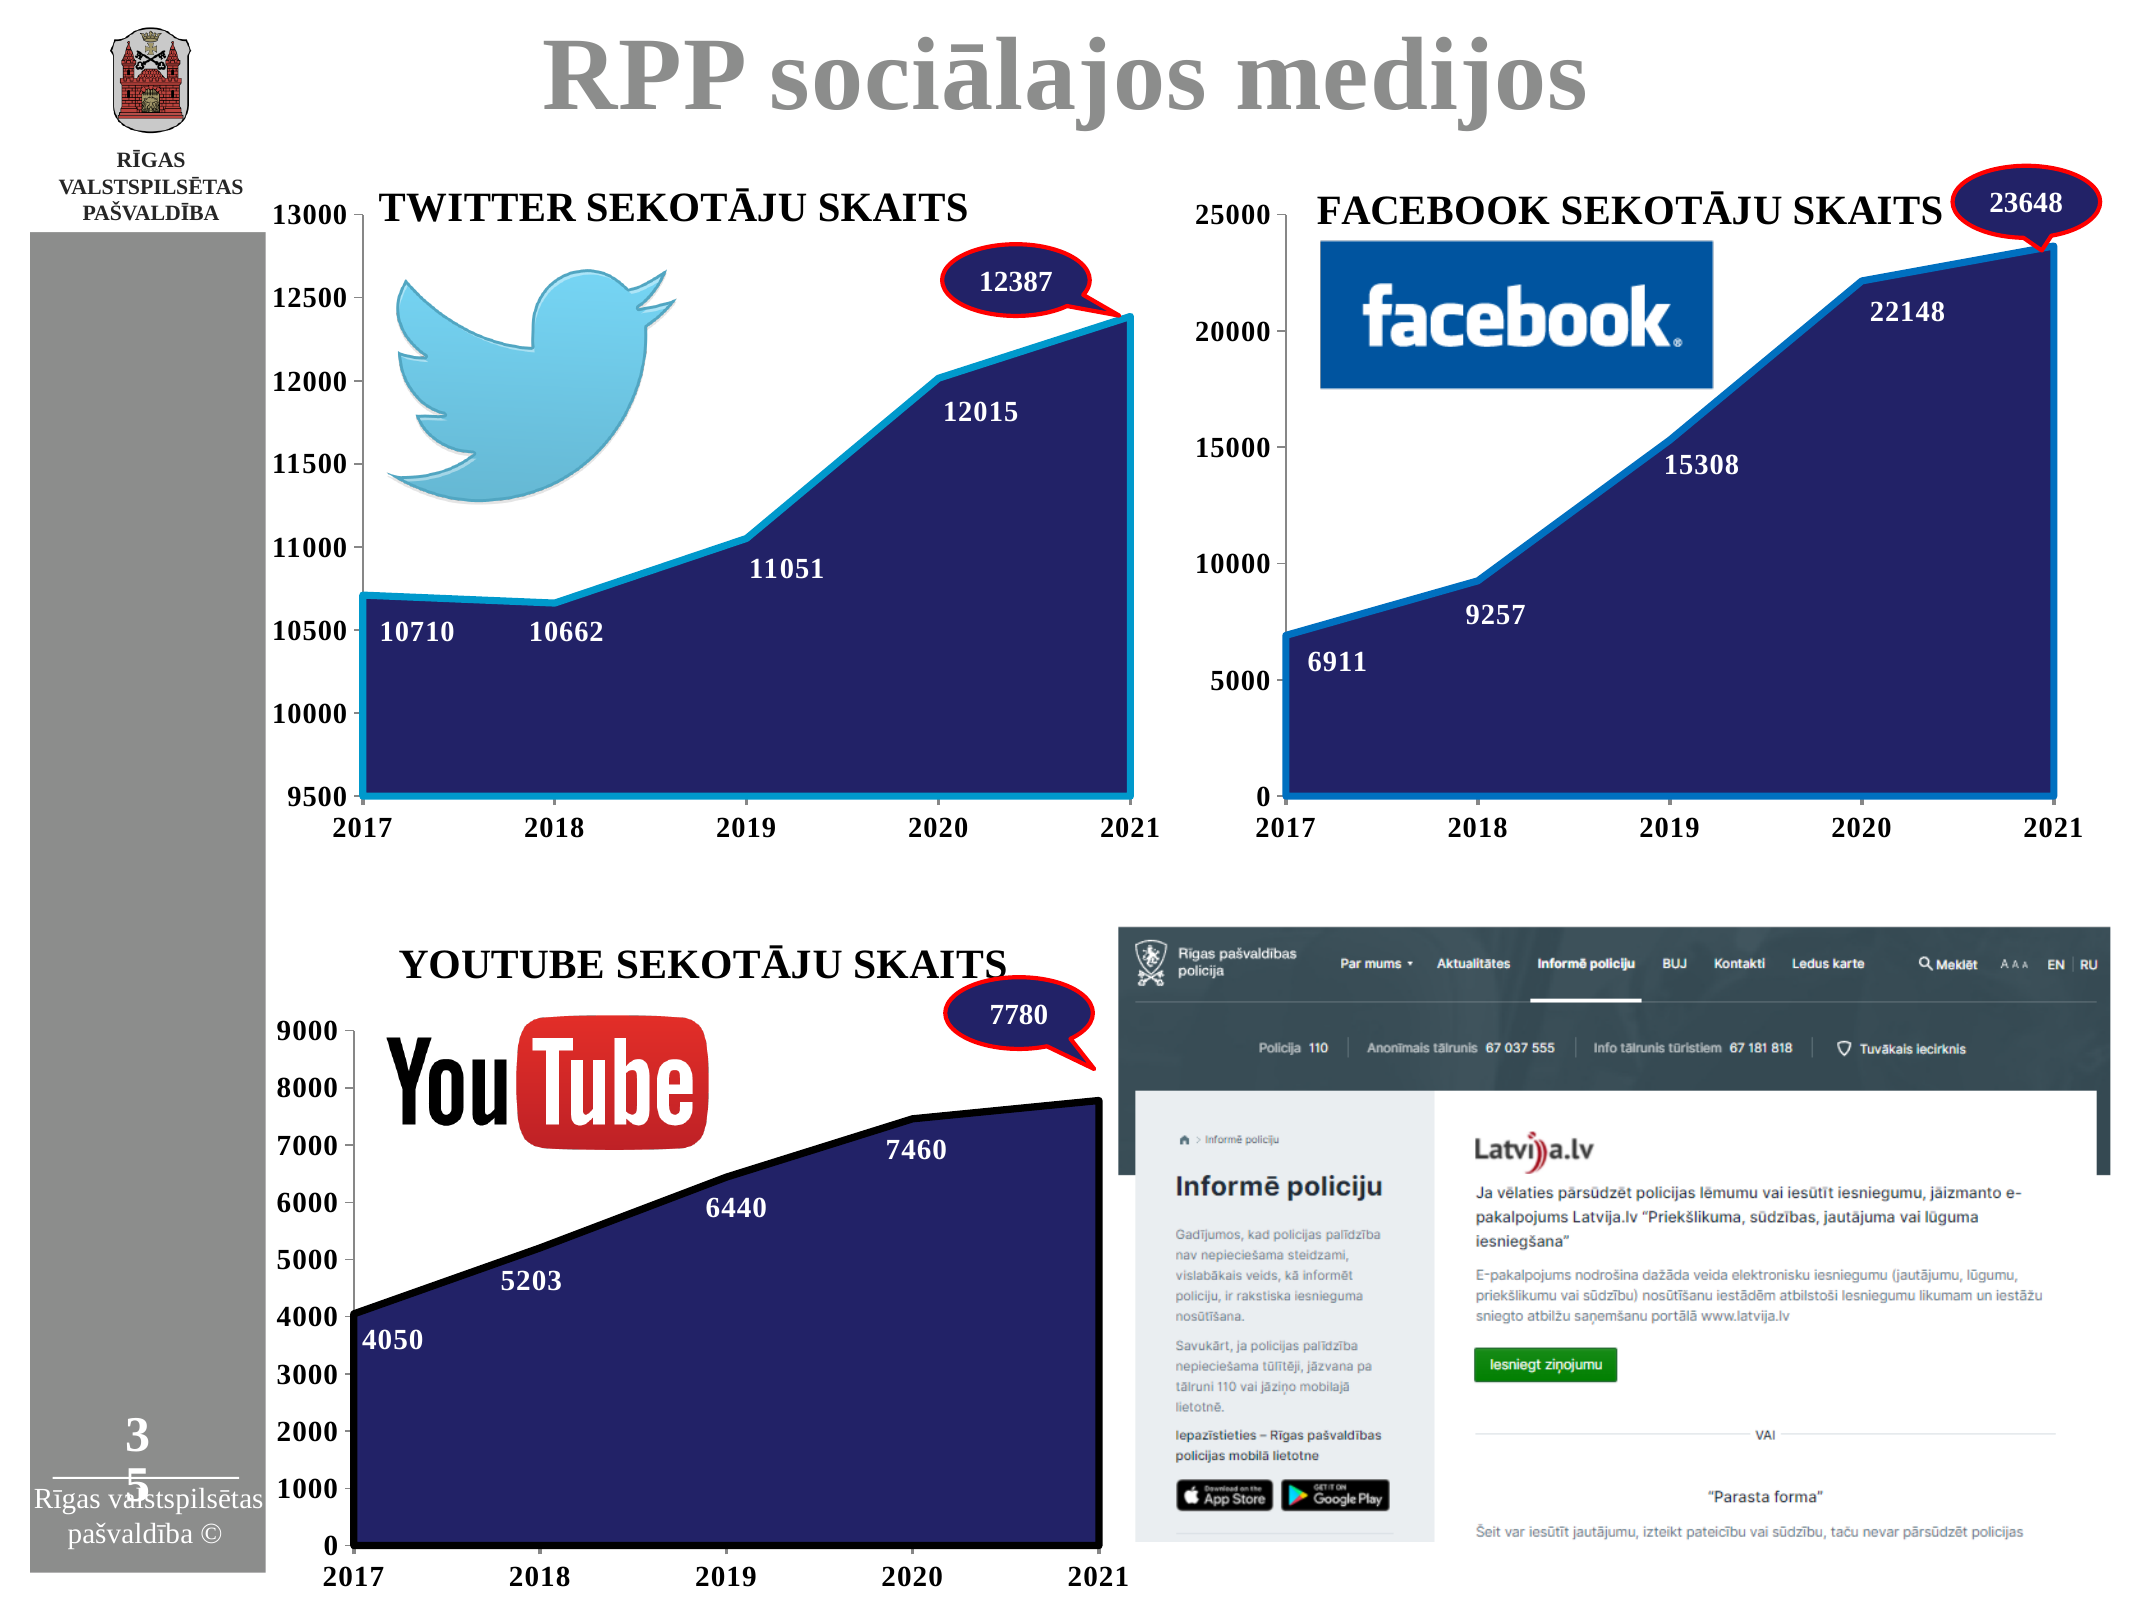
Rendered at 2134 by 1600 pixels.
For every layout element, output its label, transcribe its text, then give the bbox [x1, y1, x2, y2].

picture [369, 1000, 737, 1167]
chart [1194, 160, 2085, 862]
chart [271, 160, 1162, 862]
text_box 23648 [2088, 182, 2101, 222]
chart [258, 905, 1149, 1600]
title RPP sociālajos medijos [0, 0, 2134, 150]
picture [1302, 213, 1729, 411]
slide_number 35 [109, 1392, 180, 1472]
picture [386, 268, 678, 505]
picture [1118, 926, 2111, 1542]
